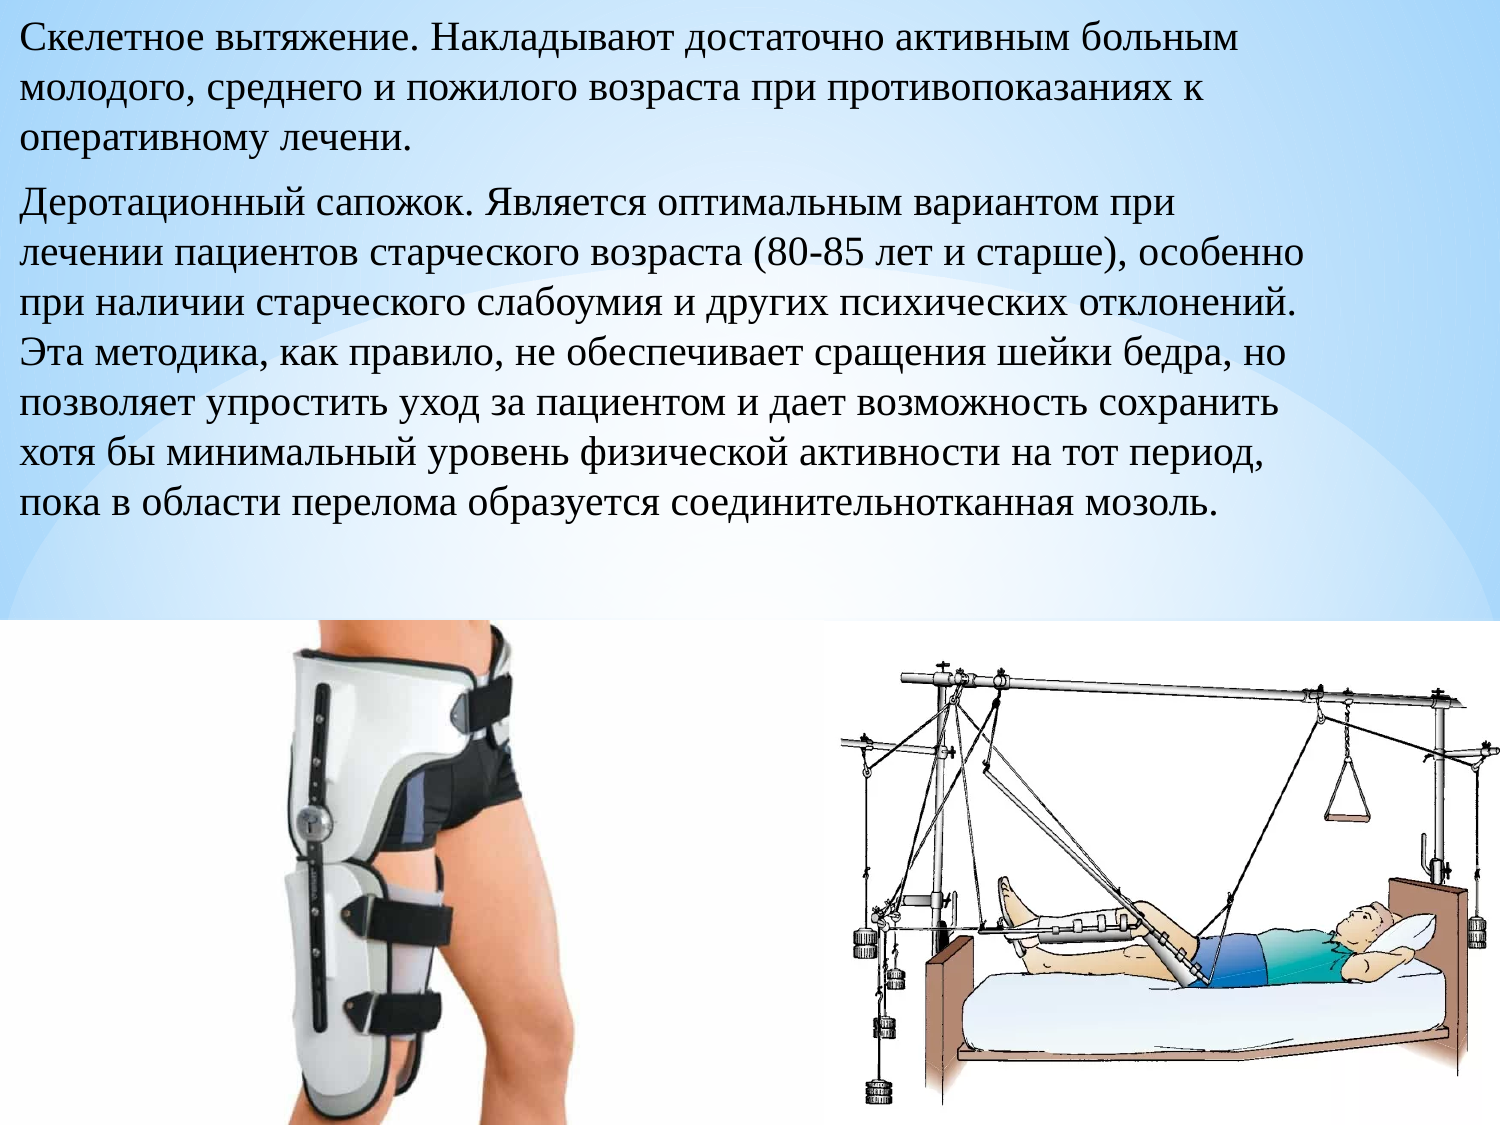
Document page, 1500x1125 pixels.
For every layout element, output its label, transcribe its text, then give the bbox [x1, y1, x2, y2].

picture [0, 620, 1500, 1125]
list Скелетное вытяжение. Накладывают достаточно активным больным молодого, среднего и пожилого возраста при противопоказаниях к оперативному лечени. Деротационный сапожок. Является оптимальным вариантом при лечении пациентов старческого возраста (80-85 лет и старше), особенно при наличии старческого слабоумия и других психических отклонений. Эта методика, как правило, не обеспечивает сращения шейки бедра, но позволяет упростить уход за пациентом и дает возможность сохранить хотя бы минимальный уровень физической активности на тот период, пока в области перелома образуется соединительнотканная мозоль. [0, 1, 1338, 599]
